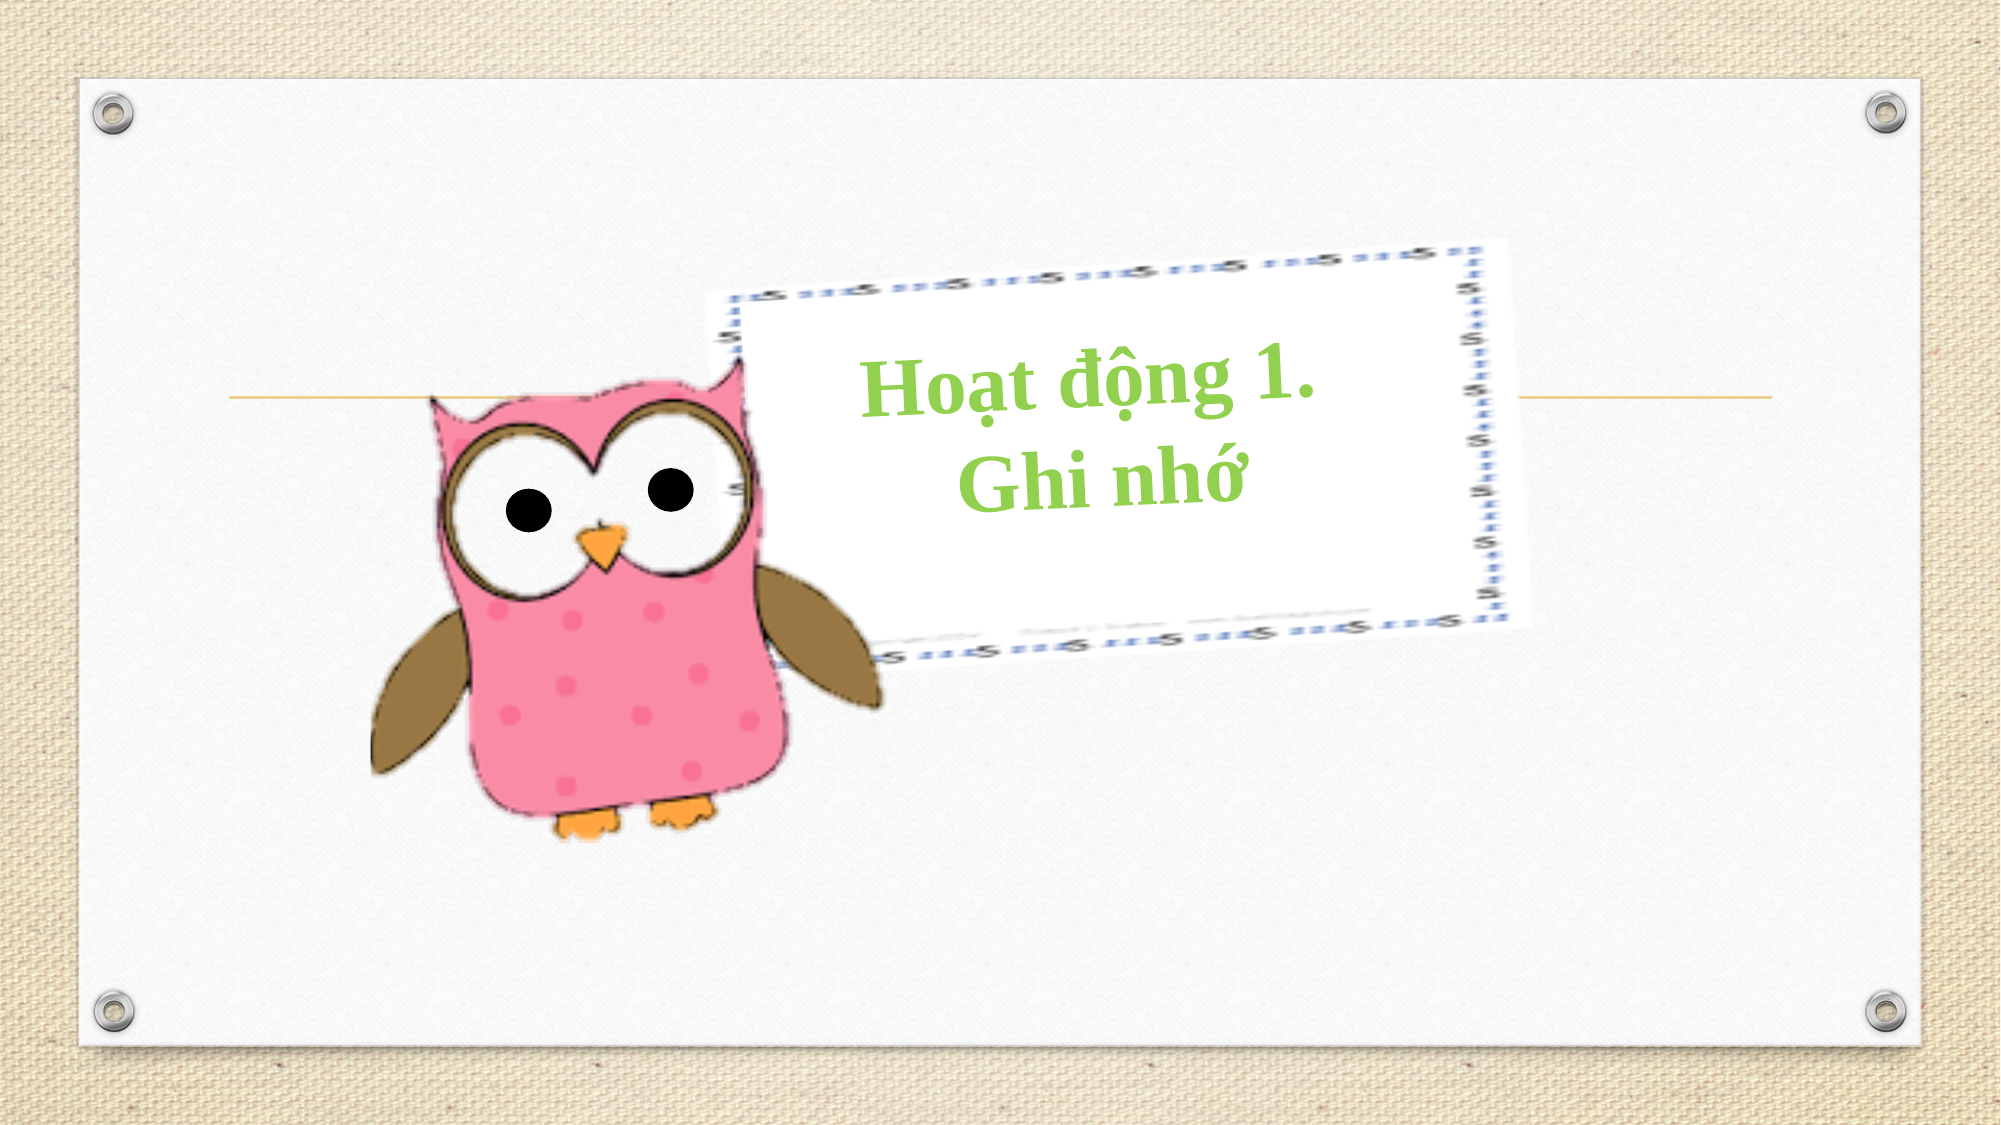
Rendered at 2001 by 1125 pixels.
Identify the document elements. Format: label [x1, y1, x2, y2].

text_box [370, 262, 1522, 843]
picture [0, 0, 2001, 1125]
